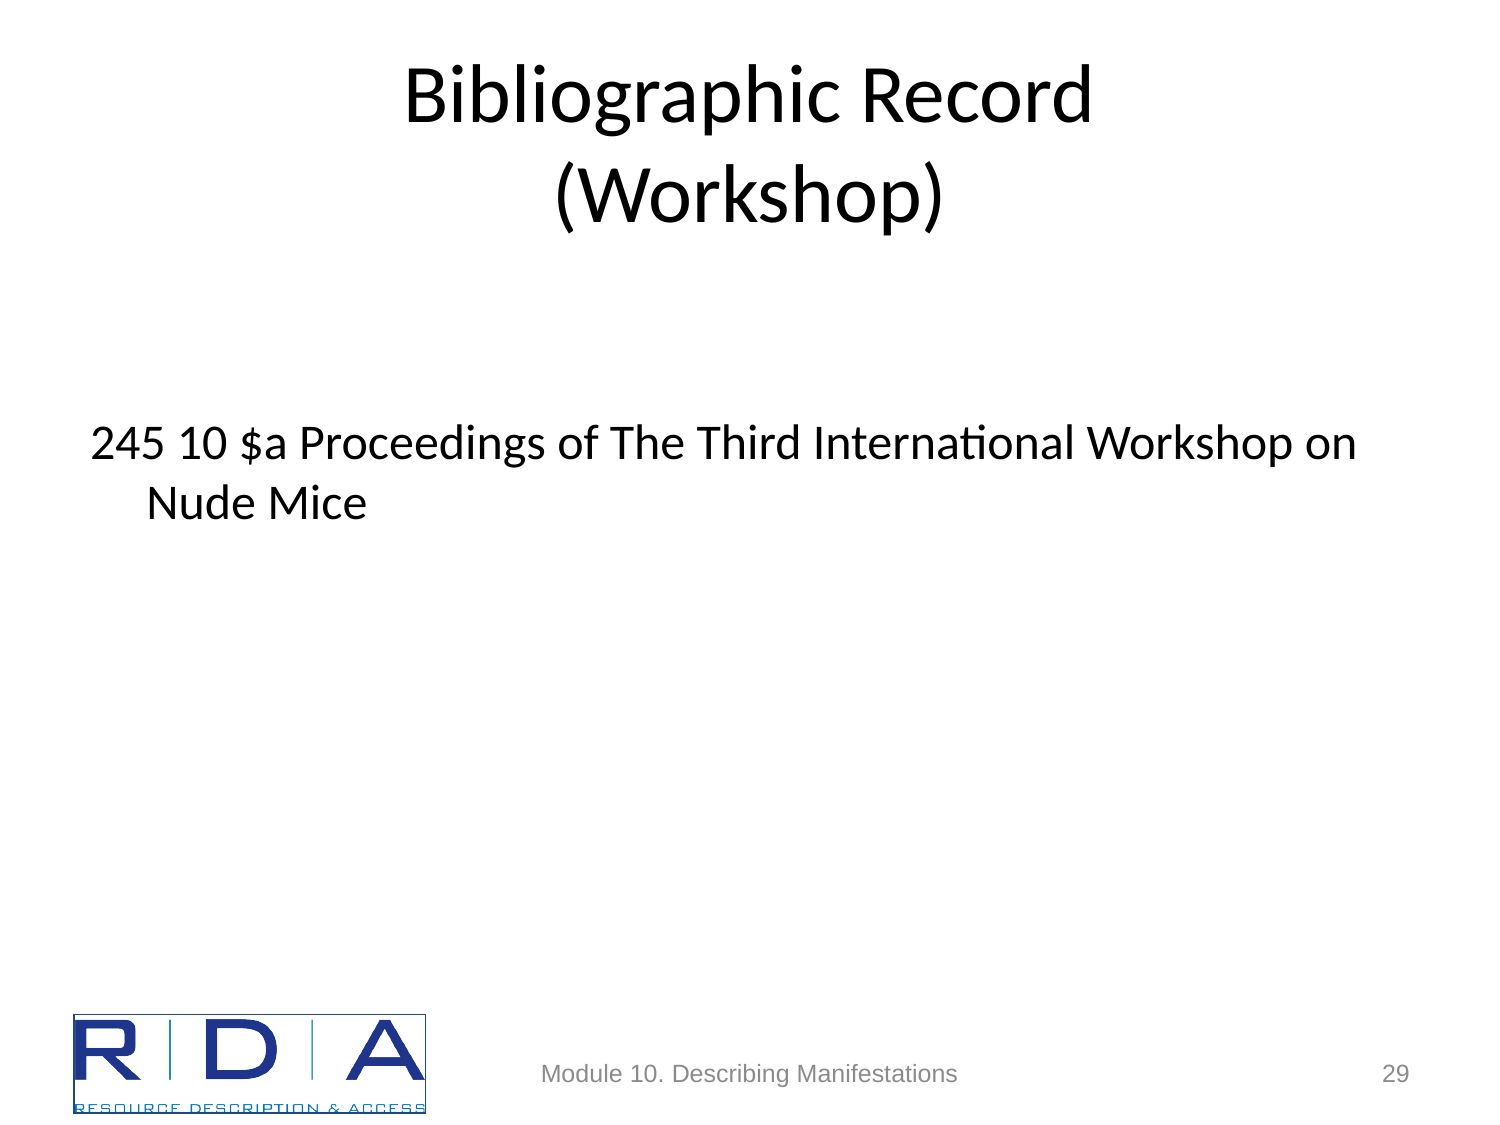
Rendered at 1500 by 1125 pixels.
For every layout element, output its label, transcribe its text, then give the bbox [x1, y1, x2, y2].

picture [75, 1015, 425, 1112]
footer Module 10. Describing Manifestations [512, 1042, 988, 1103]
title Bibliographic Record (Workshop) [75, 45, 1425, 233]
slide_number 29 [1074, 1042, 1425, 1103]
list 245 10 $a Proceedings of The Third International Workshop on Nude Mice [75, 262, 1425, 1005]
